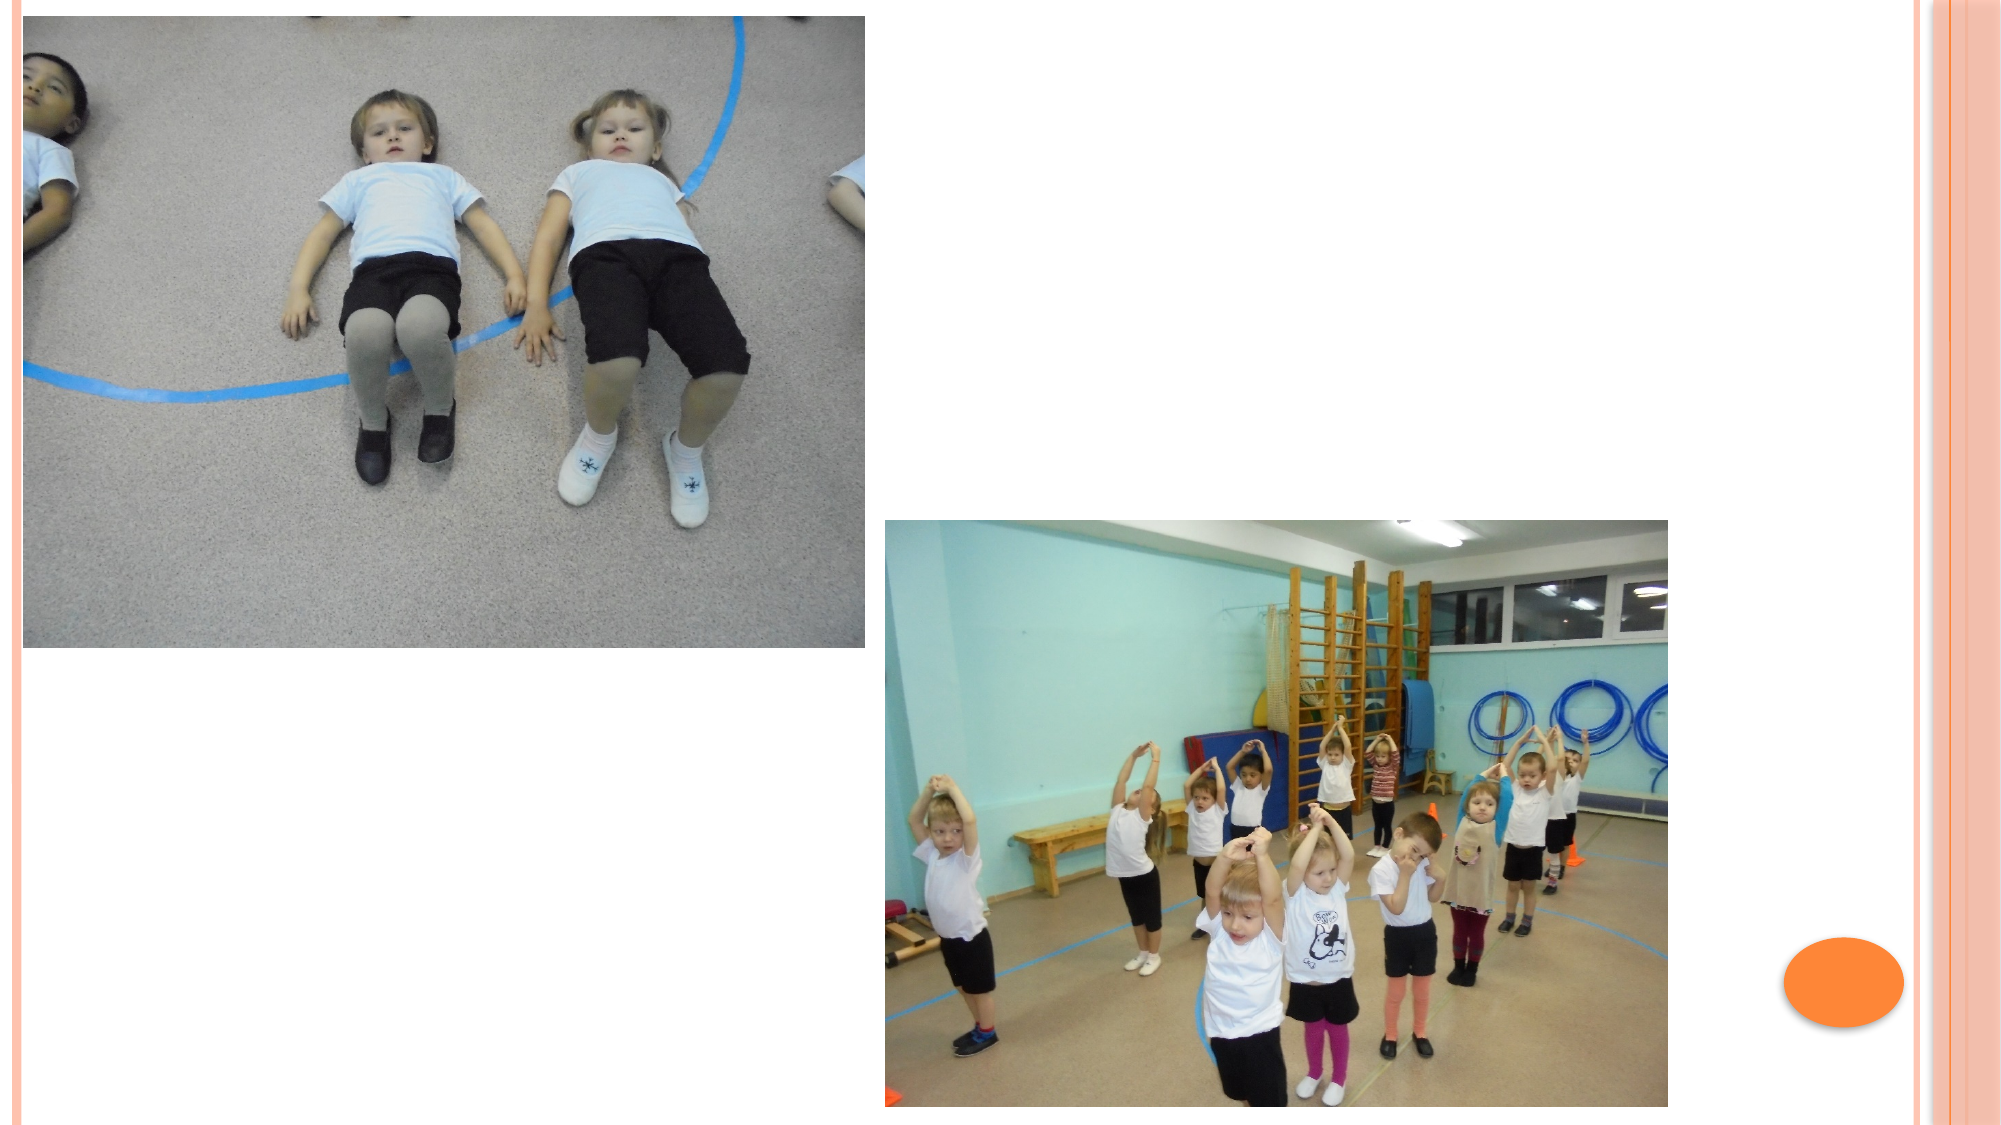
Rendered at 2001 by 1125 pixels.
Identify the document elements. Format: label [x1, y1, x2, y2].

picture [884, 519, 1668, 1108]
picture [22, 16, 865, 648]
